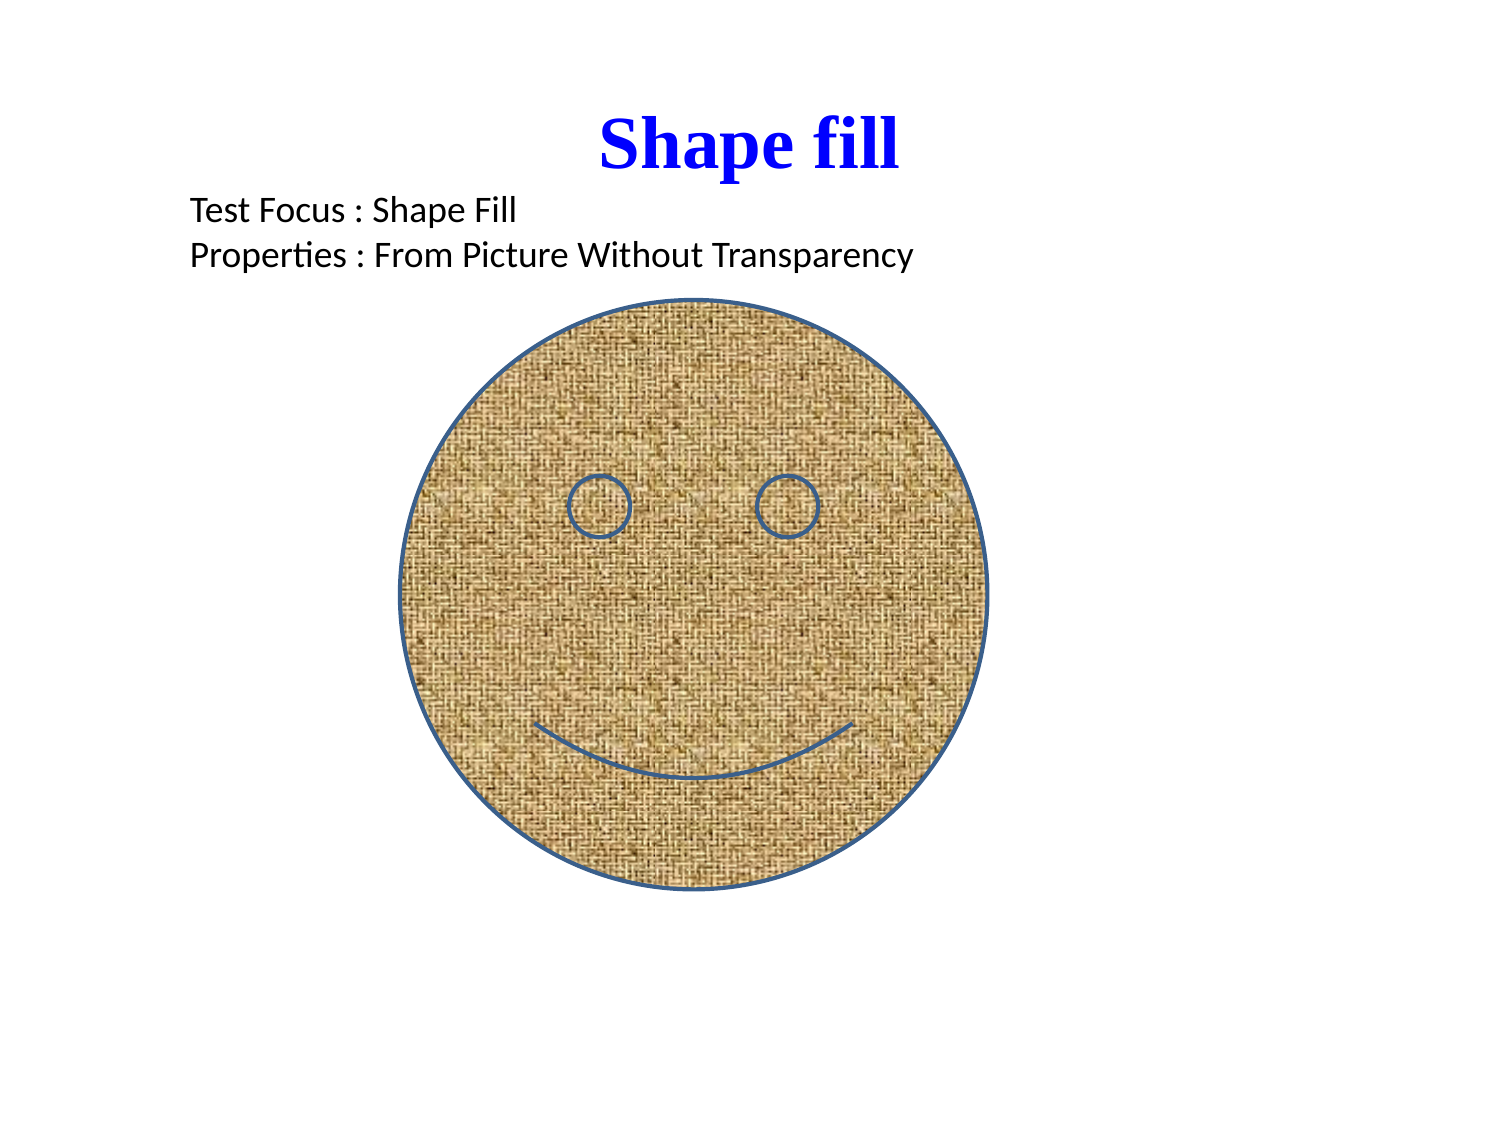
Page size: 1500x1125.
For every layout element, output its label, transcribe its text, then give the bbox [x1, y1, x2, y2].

text_box Test Focus : Shape Fill Properties : From Picture Without Transparency [175, 177, 930, 283]
text_box [397, 297, 990, 892]
title Shape fill [75, 45, 1425, 233]
